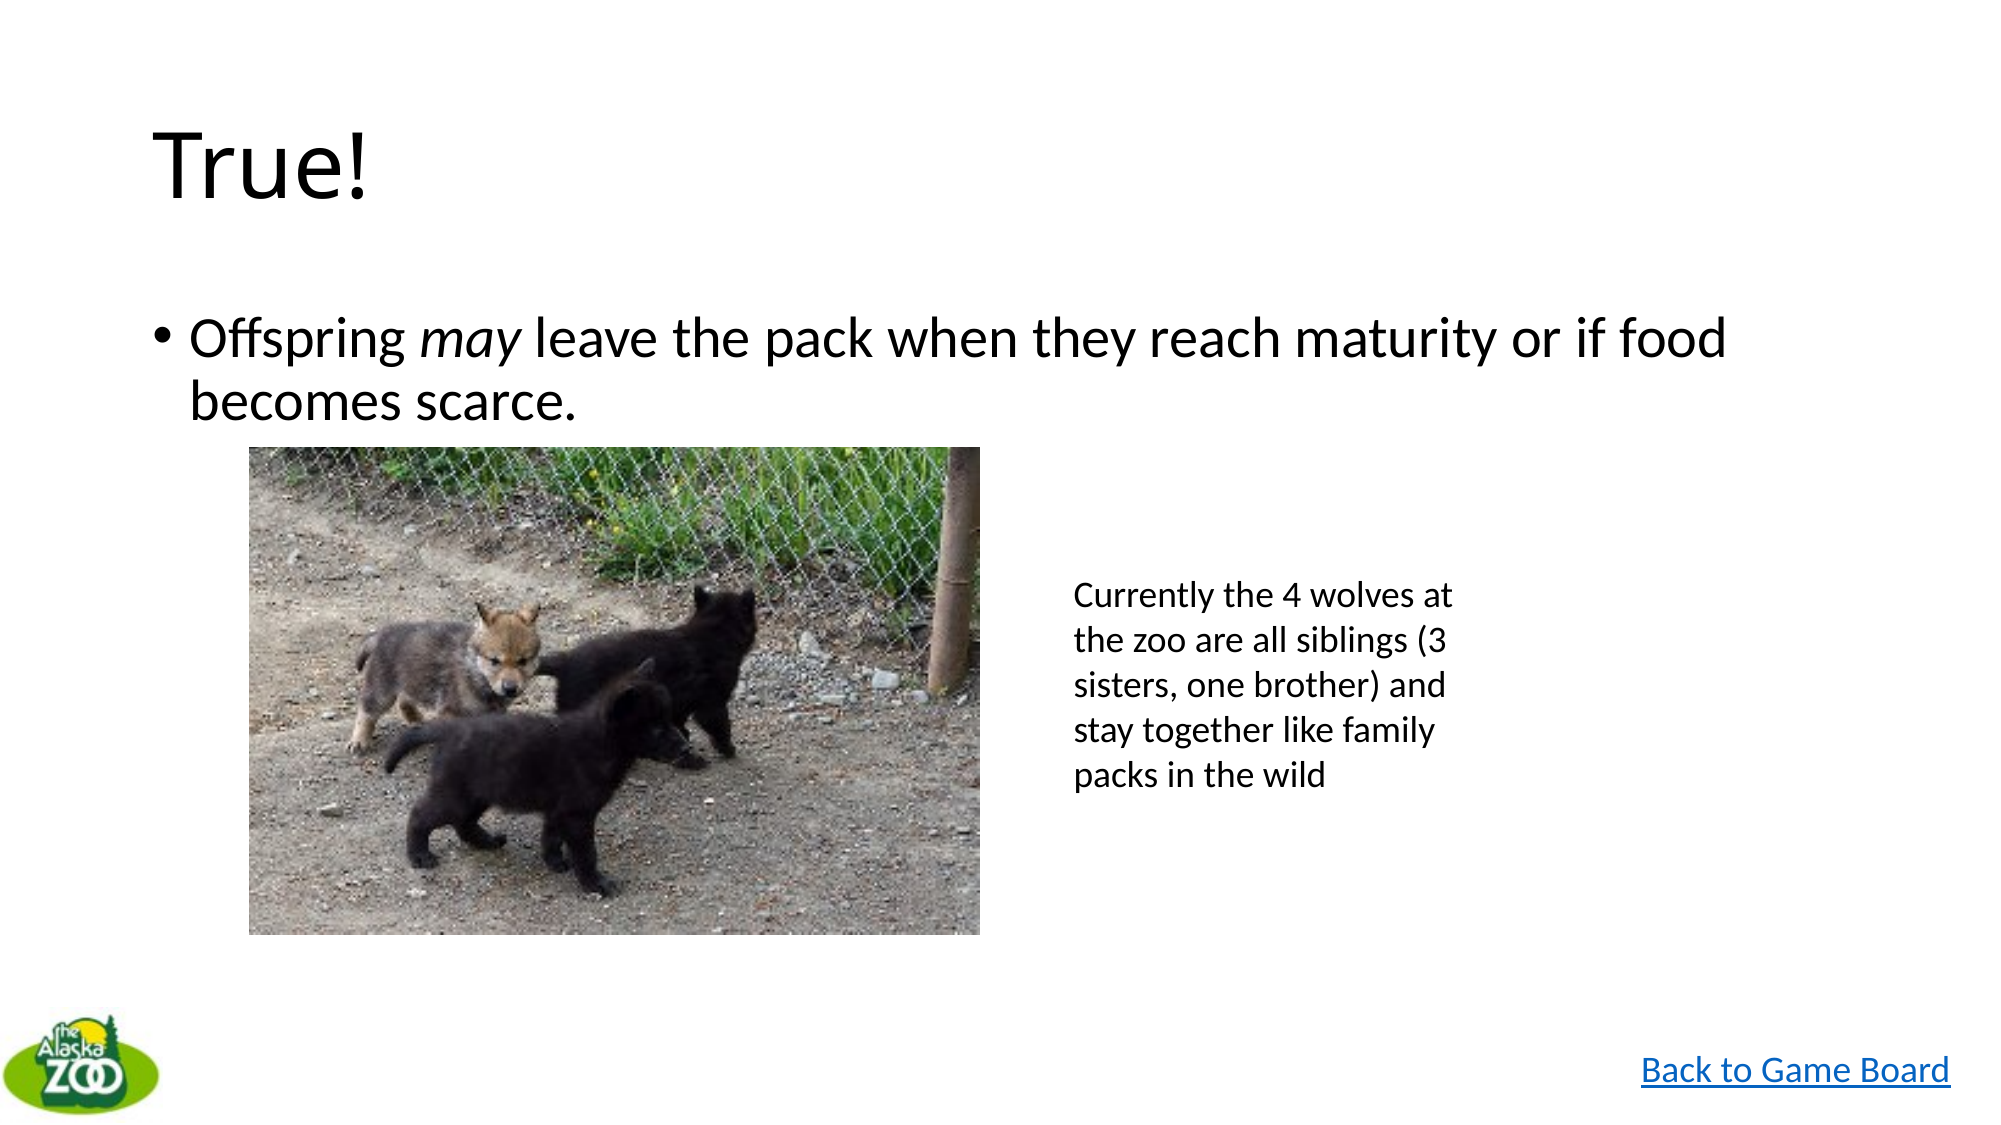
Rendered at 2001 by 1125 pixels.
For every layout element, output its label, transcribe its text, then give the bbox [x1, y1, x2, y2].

text_box Back to Game Board [1626, 1037, 2000, 1098]
picture [0, 1007, 163, 1123]
list Offspring may leave the pack when they reach maturity or if food becomes scarce. [137, 299, 1863, 1014]
title True! [137, 59, 1863, 278]
text_box Currently the 4 wolves at the zoo are all siblings (3 sisters, one brother) and stay together like family packs in the wild [1058, 562, 1492, 803]
picture [249, 447, 980, 935]
